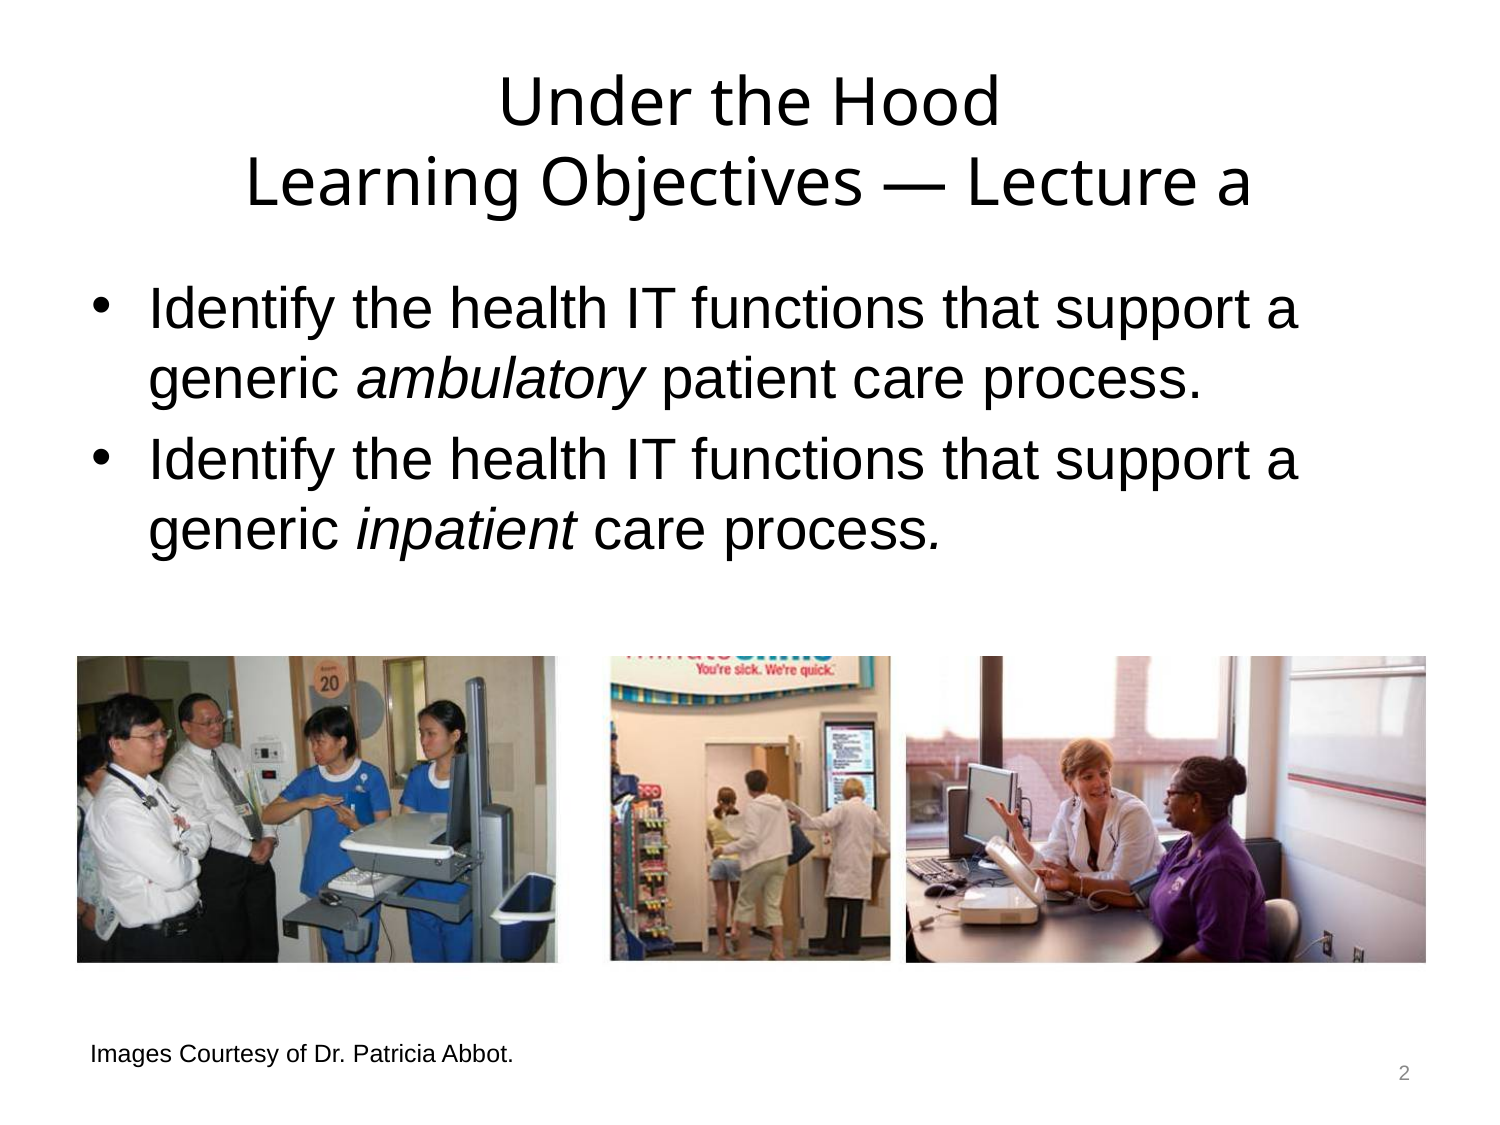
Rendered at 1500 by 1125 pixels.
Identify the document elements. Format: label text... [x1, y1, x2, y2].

title Under the Hood Learning Objectives — Lecture a [75, 45, 1425, 233]
list Identify the health IT functions that support a generic ambulatory patient care process. Identify the health IT functions that support a generic inpatient care process. [76, 262, 1426, 617]
slide_number 2 [1341, 1027, 1425, 1118]
list Images Courtesy of Dr. Patricia Abbot. [75, 1029, 1329, 1118]
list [74, 656, 1428, 980]
